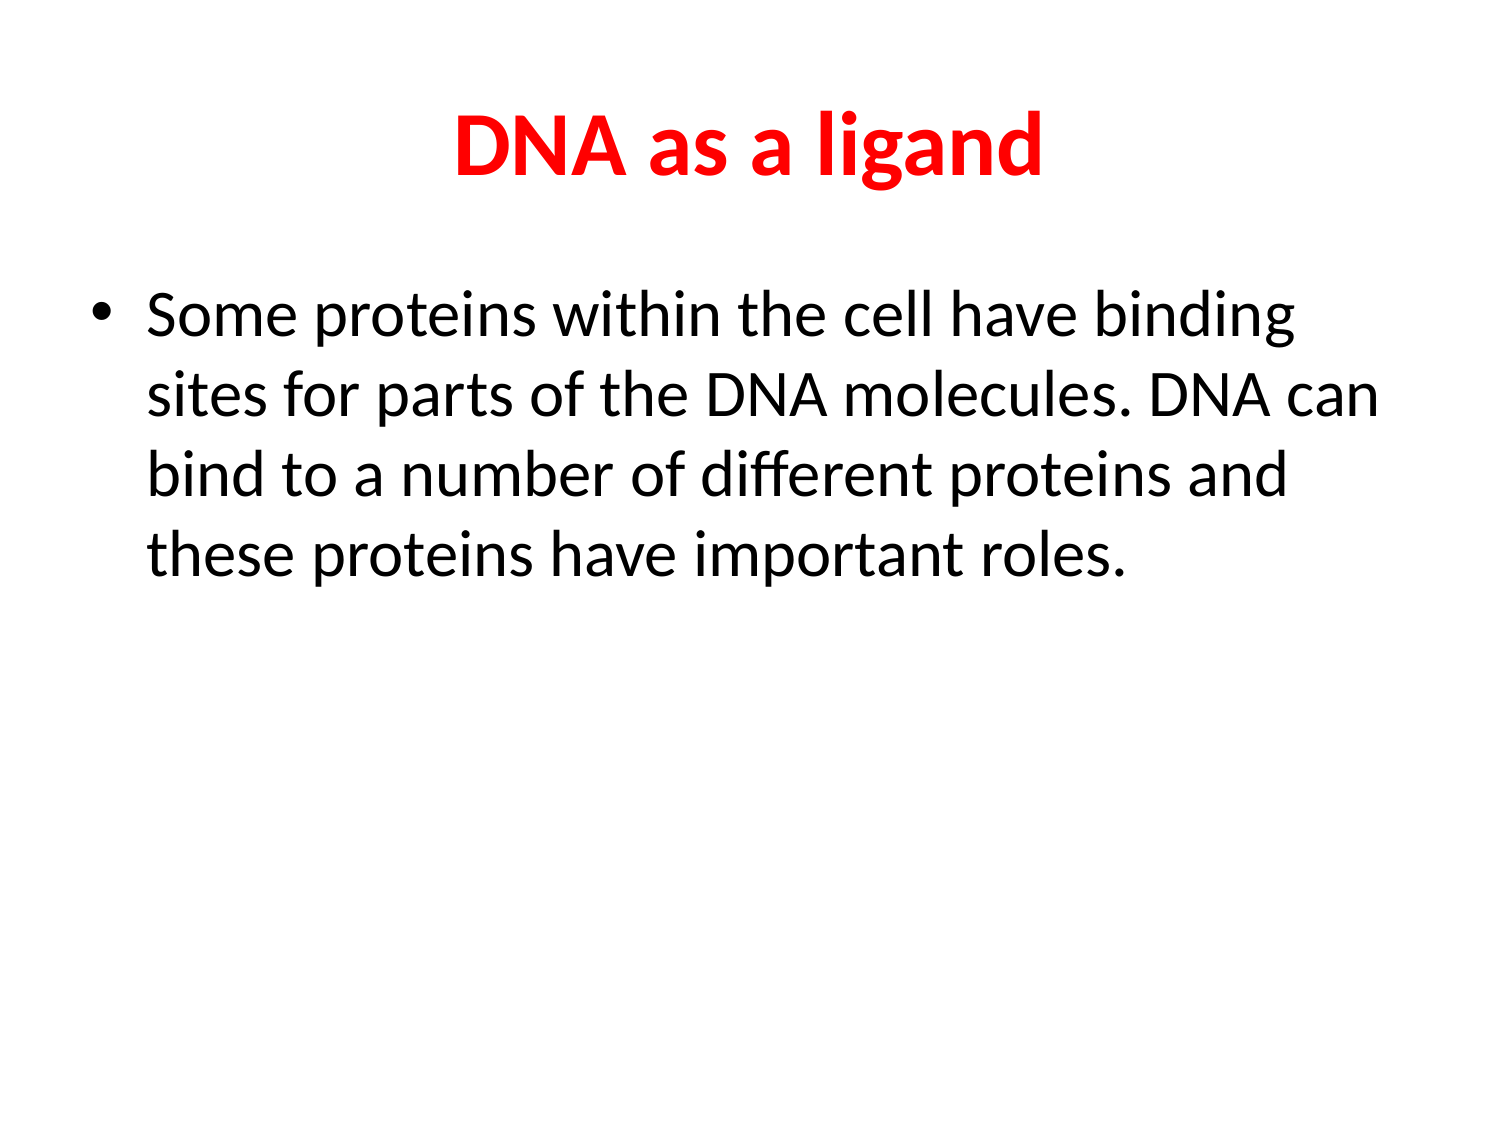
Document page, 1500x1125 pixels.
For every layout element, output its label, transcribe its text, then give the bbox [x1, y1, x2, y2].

list Some proteins within the cell have binding sites for parts of the DNA molecules. DNA can bind to a number of different proteins and these proteins have important roles. [75, 262, 1425, 1005]
title DNA as a ligand [75, 45, 1425, 233]
